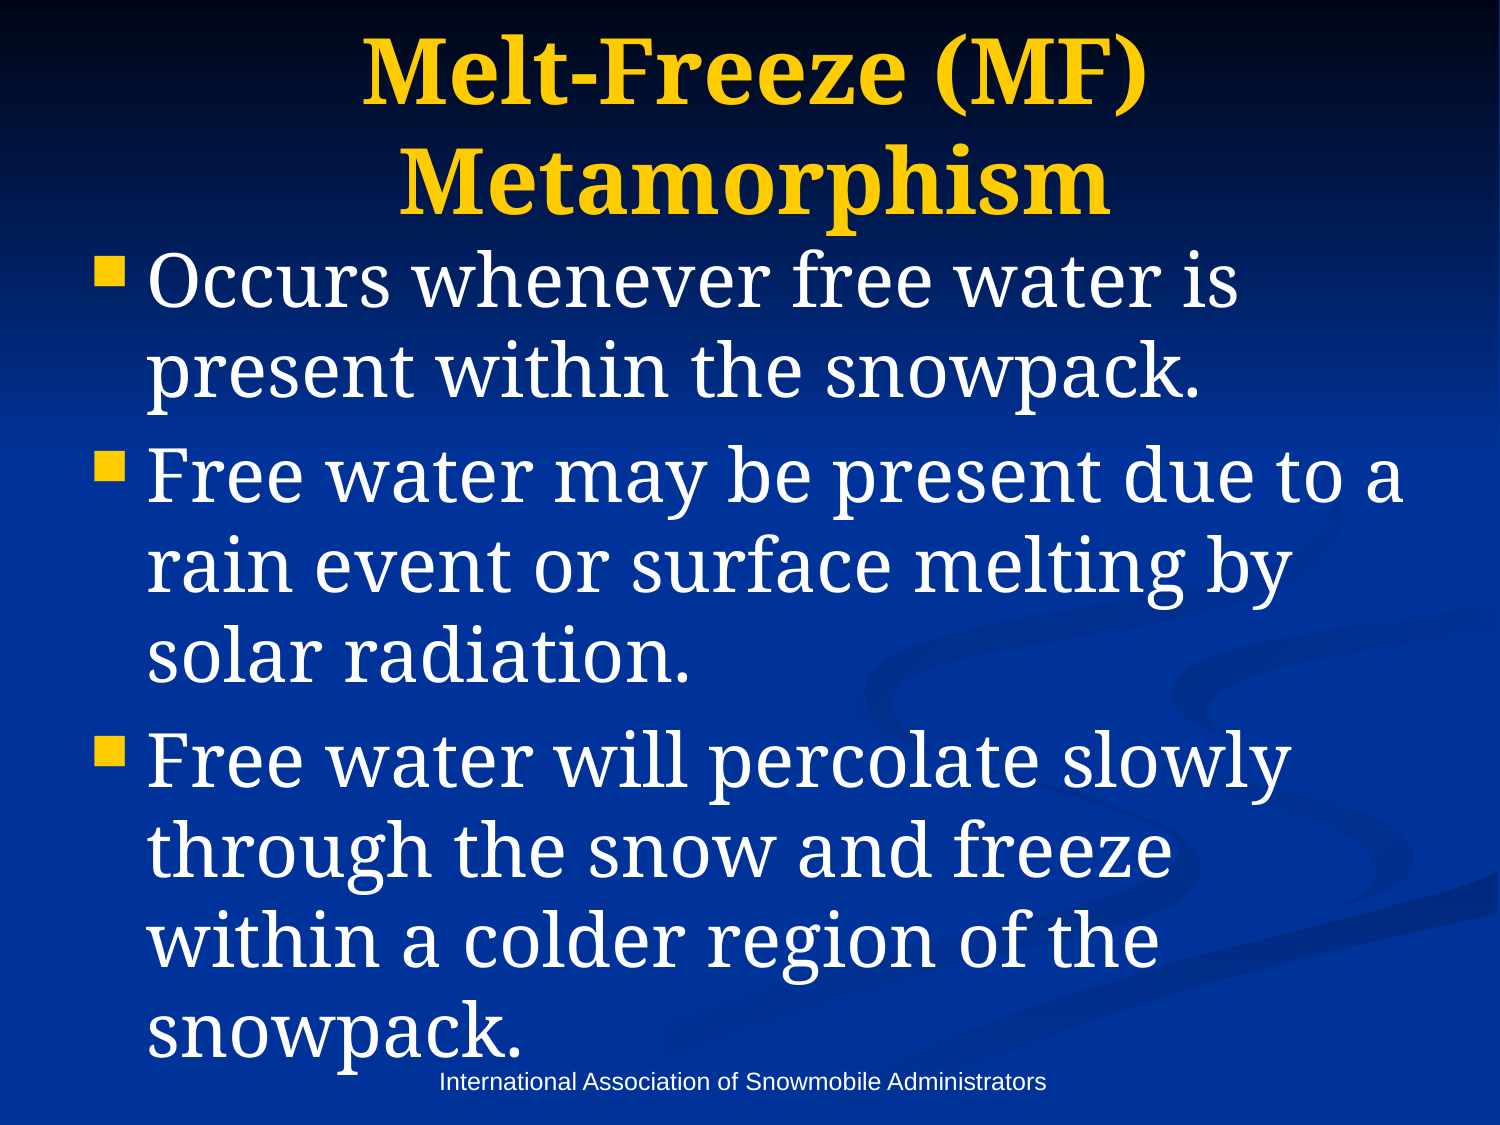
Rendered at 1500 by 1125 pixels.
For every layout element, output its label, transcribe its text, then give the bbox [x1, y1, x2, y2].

title Melt-Freeze (MF) Metamorphism [74, 44, 1438, 201]
footer International Association of Snowmobile Administrators [374, 1024, 1113, 1104]
list Occurs whenever free water is present within the snowpack. Free water may be present due to a rain event or surface melting by solar radiation. Free water will percolate slowly through the snow and freeze within a colder region of the snowpack. [74, 224, 1426, 1006]
